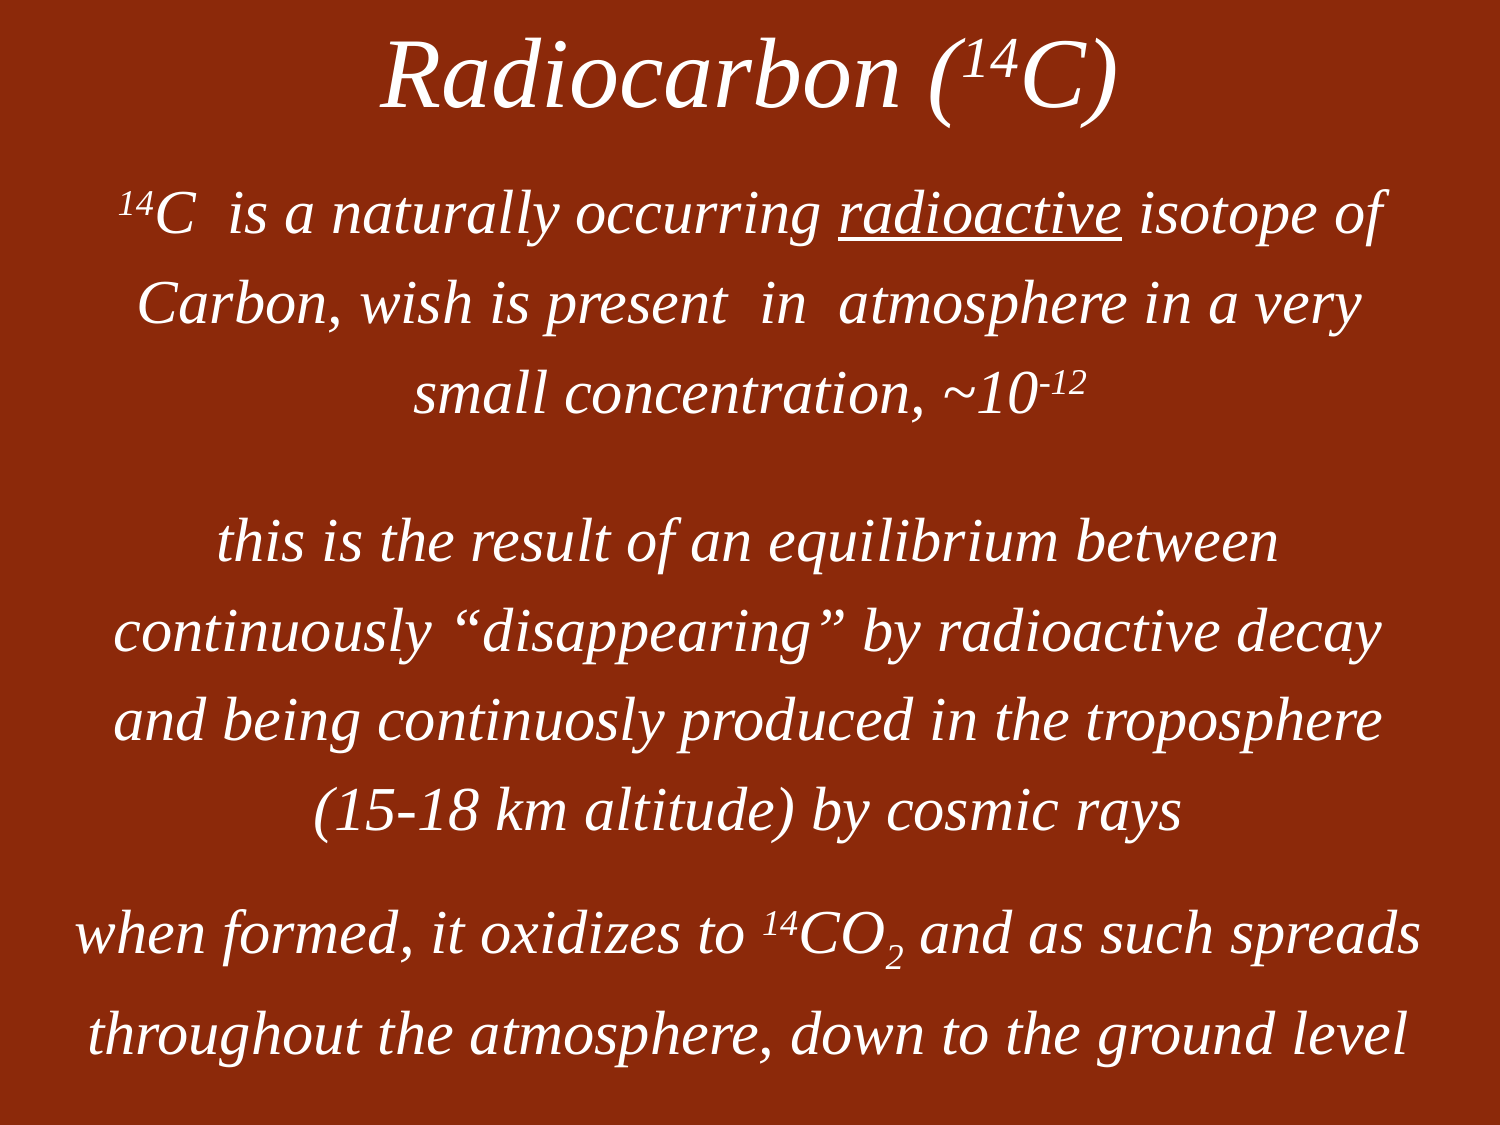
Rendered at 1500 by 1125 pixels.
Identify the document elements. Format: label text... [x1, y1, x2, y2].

text_box 14C is a naturally occurring radioactive isotope of Carbon, wish is present in atmosphere in a very small concentration, ~10-12 [53, 148, 1448, 434]
text_box this is the result of an equilibrium between continuously “disappearing” by radioactive decay and being continuosly produced in the troposphere (15-18 km altitude) by cosmic rays when formed, it oxidizes to 14CO2 and as such spreads throughout the atmosphere, down to the ground level [51, 476, 1446, 1074]
title Radiocarbon (14C) [75, 0, 1425, 148]
